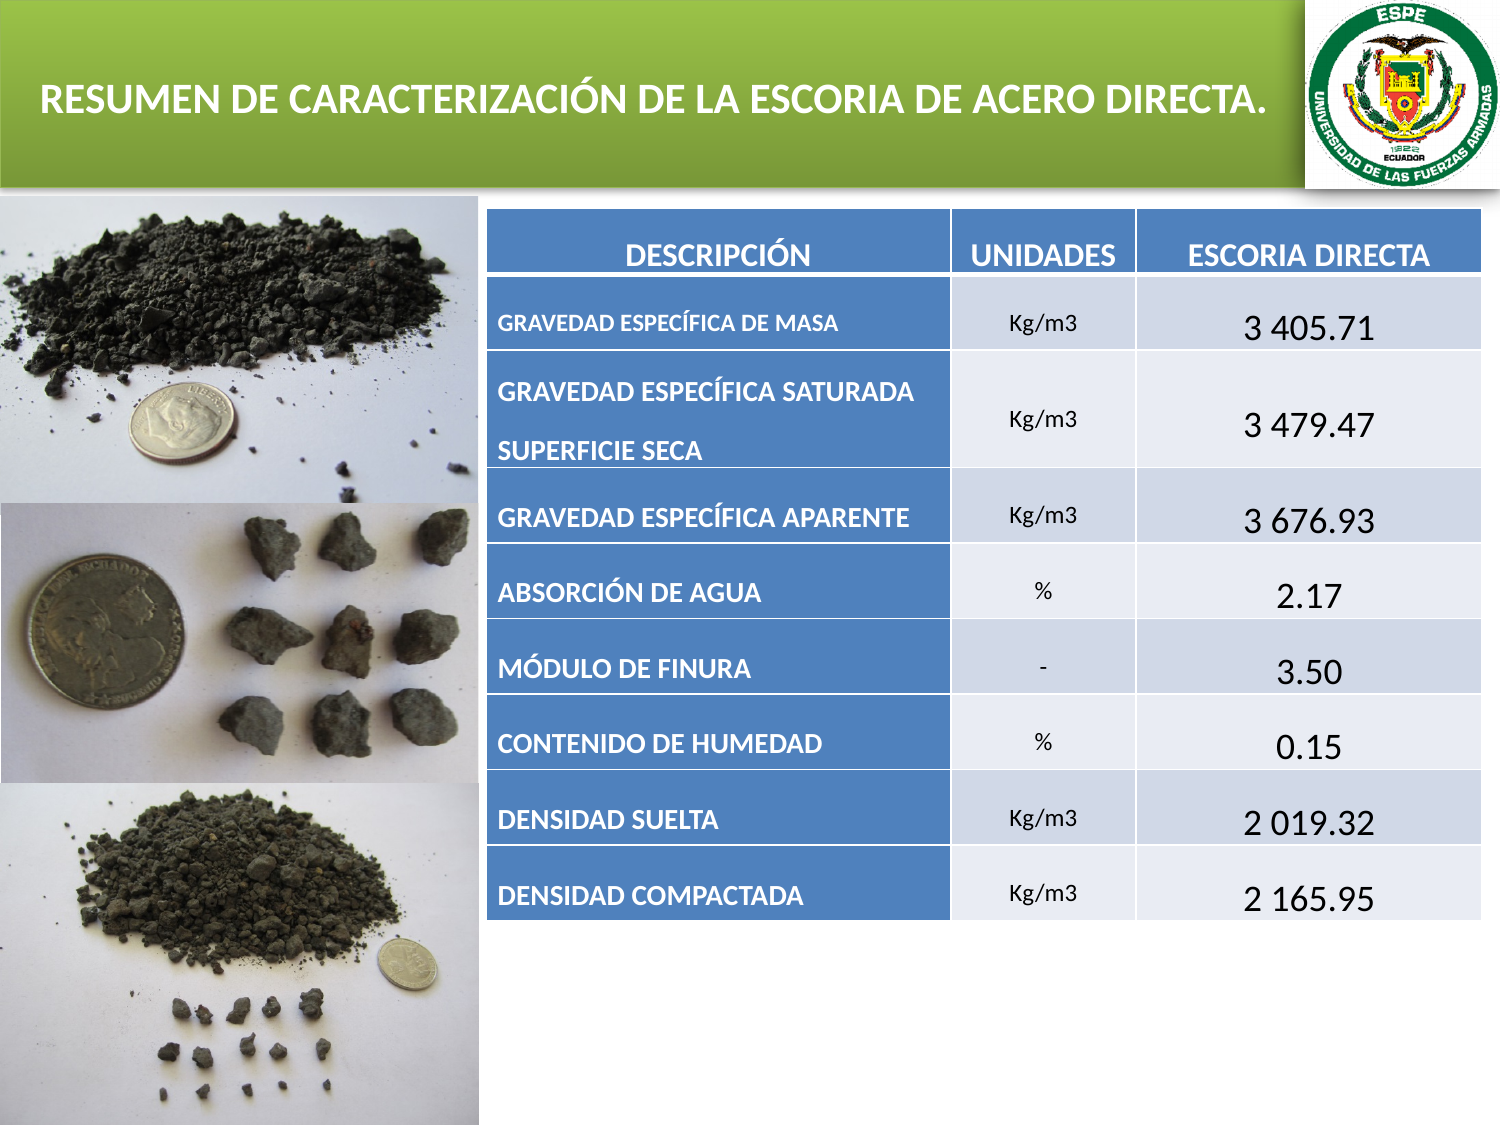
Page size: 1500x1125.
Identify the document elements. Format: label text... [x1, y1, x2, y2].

table_cell Kg/m3 [952, 770, 1135, 844]
table_cell GRAVEDAD ESPECÍFICA APARENTE [487, 468, 950, 542]
table_cell 3 479.47 [1137, 351, 1481, 467]
text_box [0, 0, 1285, 188]
table_header ESCORIA DIRECTA [1137, 209, 1481, 272]
title RESUMEN DE CARACTERIZACIÓN DE LA ESCORIA DE ACERO DIRECTA. [24, 37, 1281, 155]
table_cell CONTENIDO DE HUMEDAD [487, 695, 950, 769]
table_cell 3.50 [1137, 619, 1481, 693]
table_cell Kg/m3 [952, 468, 1135, 542]
table_cell DENSIDAD COMPACTADA [487, 846, 950, 920]
table_cell 0.15 [1137, 695, 1481, 769]
table_cell 3 676.93 [1137, 468, 1481, 542]
table_header UNIDADES [952, 209, 1135, 272]
table_cell % [952, 695, 1135, 769]
table_cell 3 405.71 [1137, 277, 1481, 349]
table_cell - [952, 619, 1135, 693]
table_cell ABSORCIÓN DE AGUA [487, 544, 950, 618]
table_cell % [952, 544, 1135, 618]
table_cell Kg/m3 [952, 277, 1135, 349]
picture [1304, 0, 1500, 190]
table_cell Kg/m3 [952, 351, 1135, 467]
table_cell 2 165.95 [1137, 846, 1481, 920]
table_header DESCRIPCIÓN [487, 209, 950, 272]
picture [0, 196, 479, 1125]
table_cell DENSIDAD SUELTA [487, 770, 950, 844]
table_cell GRAVEDAD ESPECÍFICA SATURADA SUPERFICIE SECA [487, 351, 950, 467]
table_cell 2.17 [1137, 544, 1481, 618]
table_cell Kg/m3 [952, 846, 1135, 920]
table_cell MÓDULO DE FINURA [487, 619, 950, 693]
table_cell 2 019.32 [1137, 770, 1481, 844]
table_cell GRAVEDAD ESPECÍFICA DE MASA [487, 277, 950, 349]
